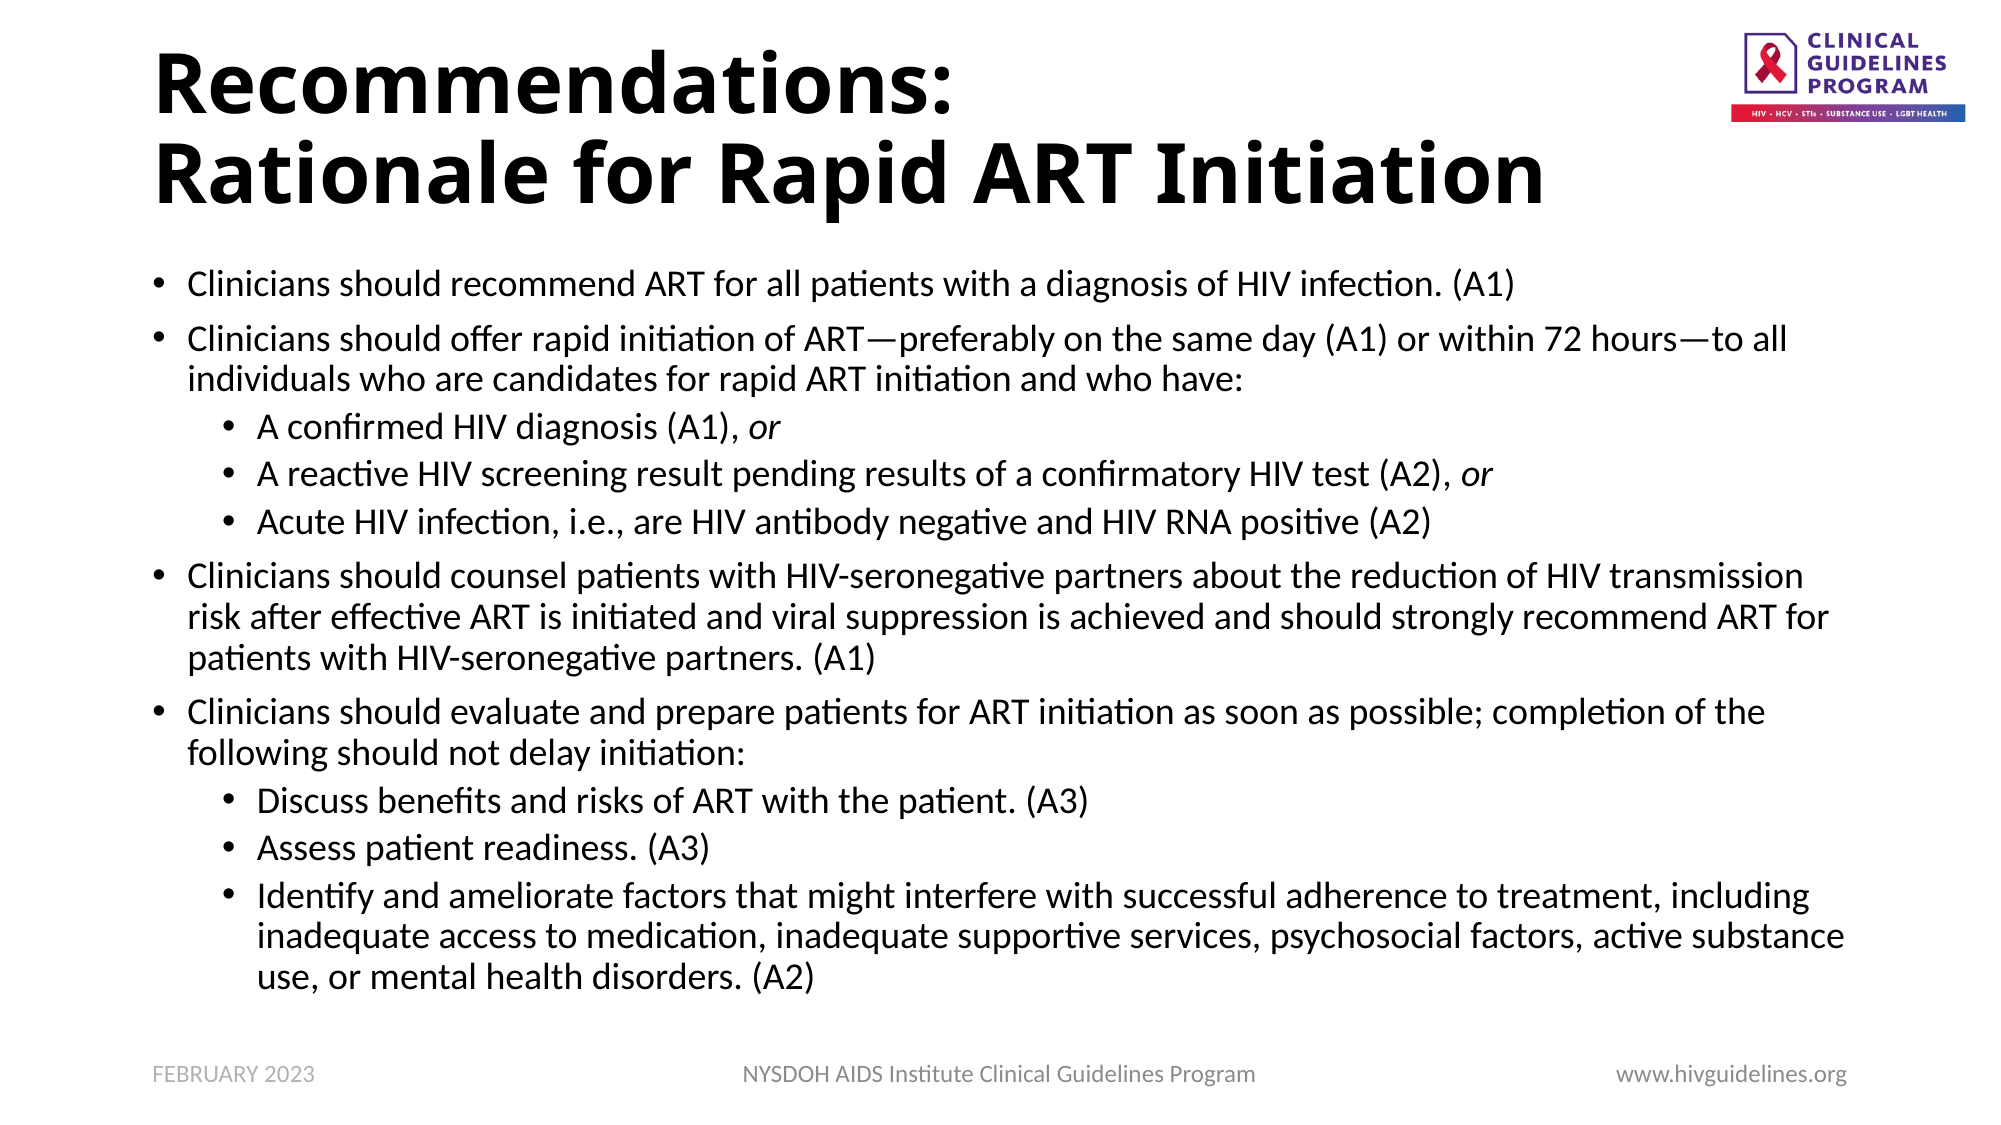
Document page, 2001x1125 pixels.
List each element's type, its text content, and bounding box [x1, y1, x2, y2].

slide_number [137, 1042, 588, 1103]
picture [1731, 20, 1966, 122]
title Recommendations: Rationale for Rapid ART Initiation [137, 22, 1732, 240]
slide_number www.hivguidelines.org [1412, 1042, 1863, 1103]
list Clinicians should recommend ART for all patients with a diagnosis of HIV infection. (A1) Clinicians should offer rapid initiation of ART—preferably on the same day (A1) or within 72 hours—to all individuals who are candidates for rapid ART initiation and who have: A confirmed HIV diagnosis (A1), or A reactive HIV screening result pending results of a confirmatory HIV test (A2), or Acute HIV infection, i.e., are HIV antibody negative and HIV RNA positive (A2) Clinicians should counsel patients with HIV-seronegative partners about the reduction of HIV transmission risk after effective ART is initiated and viral suppression is achieved and should strongly recommend ART for patients with HIV-seronegative partners. (A1) Clinicians should evaluate and prepare patients for ART initiation as soon as possible; completion of the following should not delay initiation: Discuss benefits and risks of ART with the patient. (A3) Assess patient readiness. (A3) Identify and ameliorate factors that might interfere with successful adherence to treatment, including inadequate access to medication, inadequate supportive services, psychosocial factors, active substance use, or mental health disorders. (A2) [137, 256, 1863, 1014]
footer NYSDOH AIDS Institute Clinical Guidelines Program [662, 1042, 1338, 1103]
